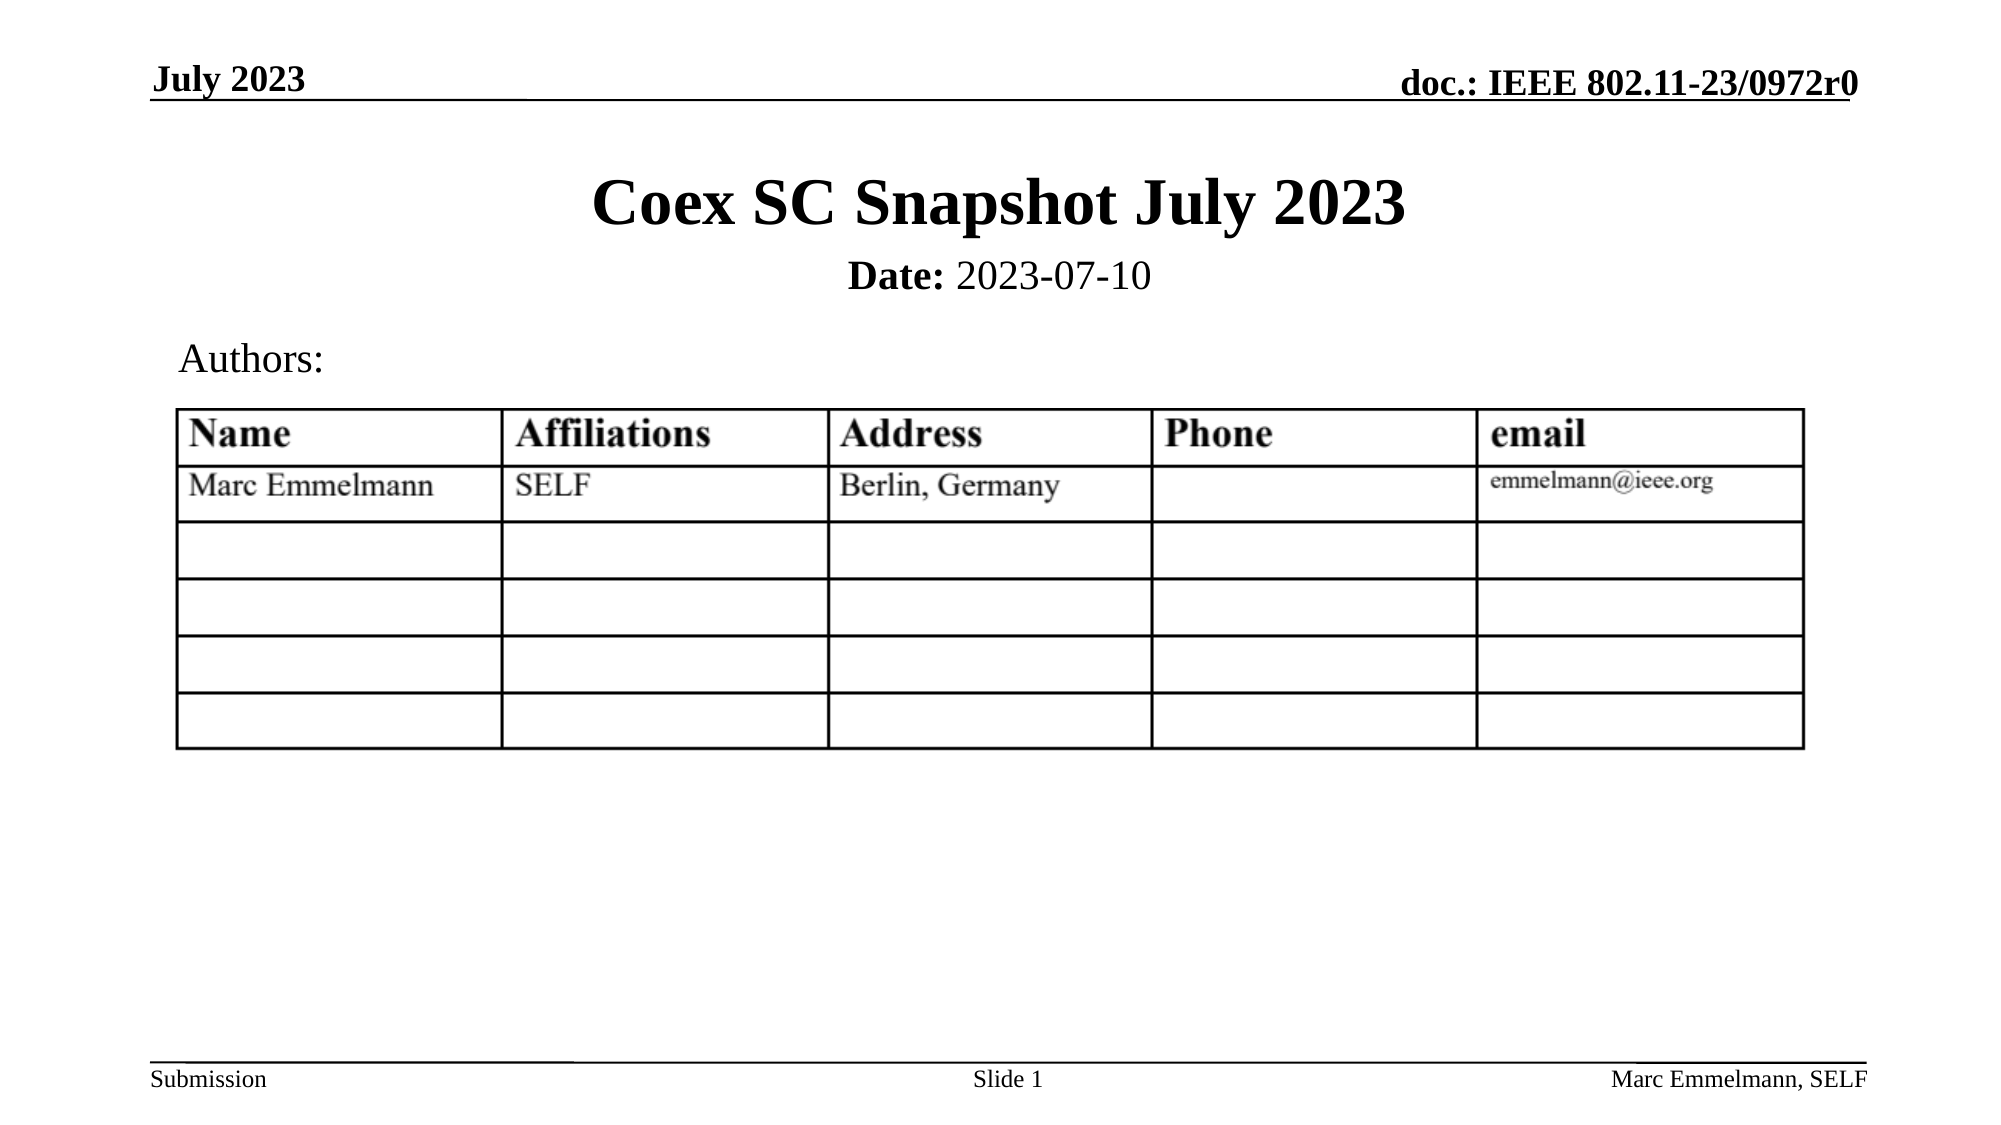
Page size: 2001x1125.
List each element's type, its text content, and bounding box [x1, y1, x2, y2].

slide_number Slide 1 [950, 1061, 1067, 1123]
footer Marc Emmelmann, SELF [1171, 1061, 1869, 1093]
title Coex SC Snapshot July 2023 [149, 76, 1851, 319]
text_box Authors: [162, 323, 401, 387]
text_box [162, 408, 1849, 792]
subtitle Date: 2023-07-10 [299, 239, 1701, 319]
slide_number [152, 54, 563, 100]
